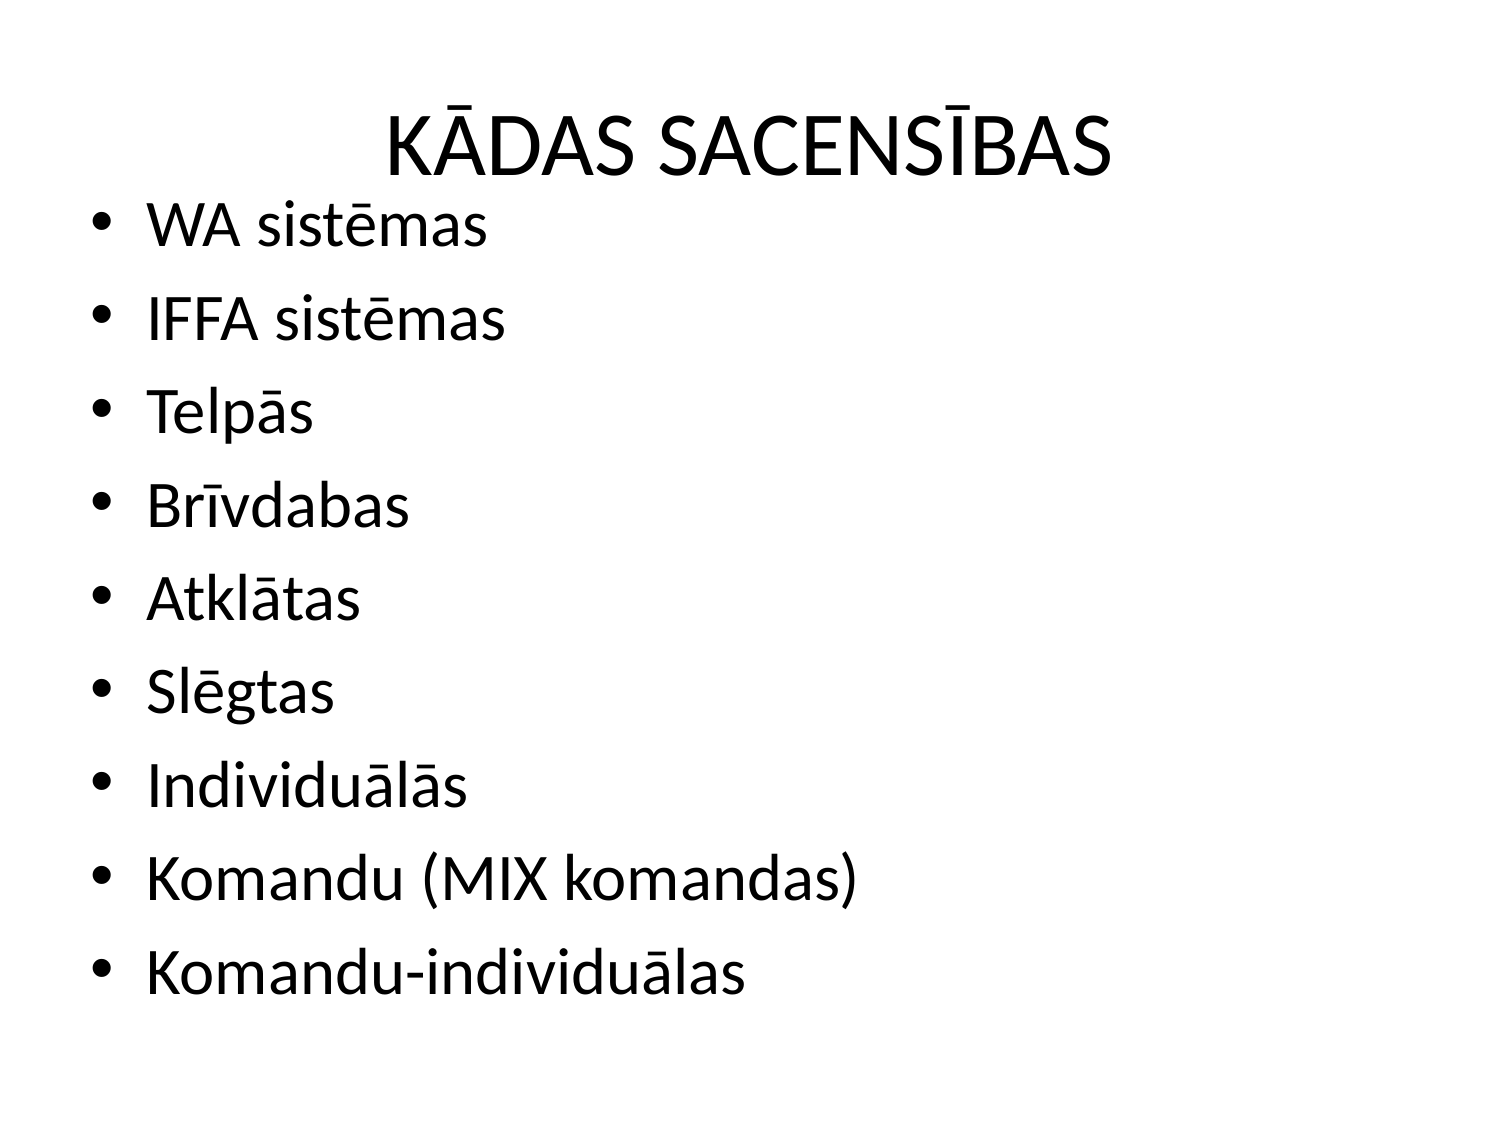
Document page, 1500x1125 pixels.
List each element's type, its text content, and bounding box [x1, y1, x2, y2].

title KĀDAS SACENSĪBAS [75, 45, 1425, 172]
list WA sistēmas IFFA sistēmas Telpās Brīvdabas Atklātas Slēgtas Individuālās Komandu (MIX komandas) Komandu-individuālas [75, 172, 1425, 1071]
